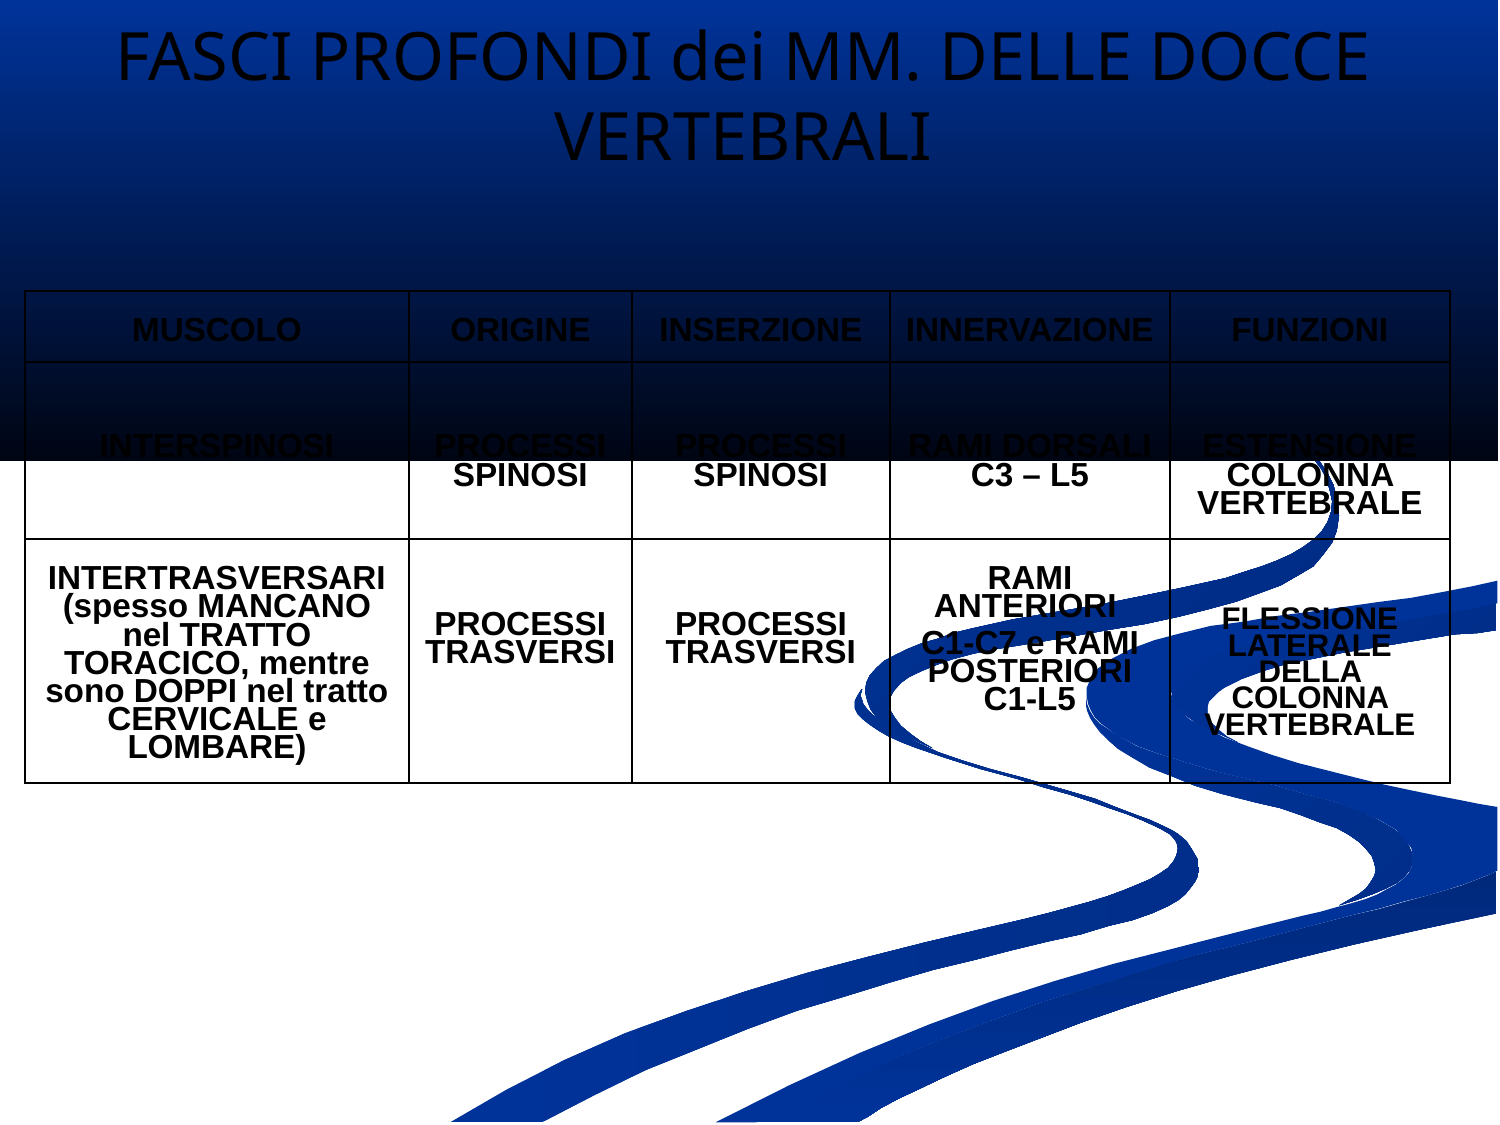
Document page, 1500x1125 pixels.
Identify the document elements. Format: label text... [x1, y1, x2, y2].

table_header INSERZIONE [633, 292, 889, 361]
table_cell FLESSIONE LATERALE DELLA COLONNA VERTEBRALE [1171, 540, 1449, 782]
table_header MUSCOLO [26, 292, 408, 361]
table_header INNERVAZIONE [891, 292, 1169, 361]
table_cell PROCESSI TRASVERSI [410, 540, 631, 782]
table_cell INTERTRASVERSARI (spesso MANCANO nel TRATTO TORACICO, mentre sono DOPPI nel tratto CERVICALE e LOMBARE) [26, 540, 408, 782]
table_cell PROCESSI SPINOSI [633, 363, 889, 538]
table_cell PROCESSI SPINOSI [410, 363, 631, 538]
table_header FUNZIONI [1171, 292, 1449, 361]
table_cell PROCESSI TRASVERSI [633, 540, 889, 782]
table_cell ESTENSIONE COLONNA VERTEBRALE [1171, 363, 1449, 538]
table_header ORIGINE [410, 292, 631, 361]
table_cell INTERSPINOSI [26, 363, 408, 538]
title FASCI PROFONDI dei MM. DELLE DOCCE VERTEBRALI [37, 0, 1450, 188]
table_cell RAMI DORSALI C3 – L5 [891, 363, 1169, 538]
table_cell RAMI ANTERIORI C1-C7 e RAMI POSTERIORI C1-L5 [891, 540, 1169, 782]
